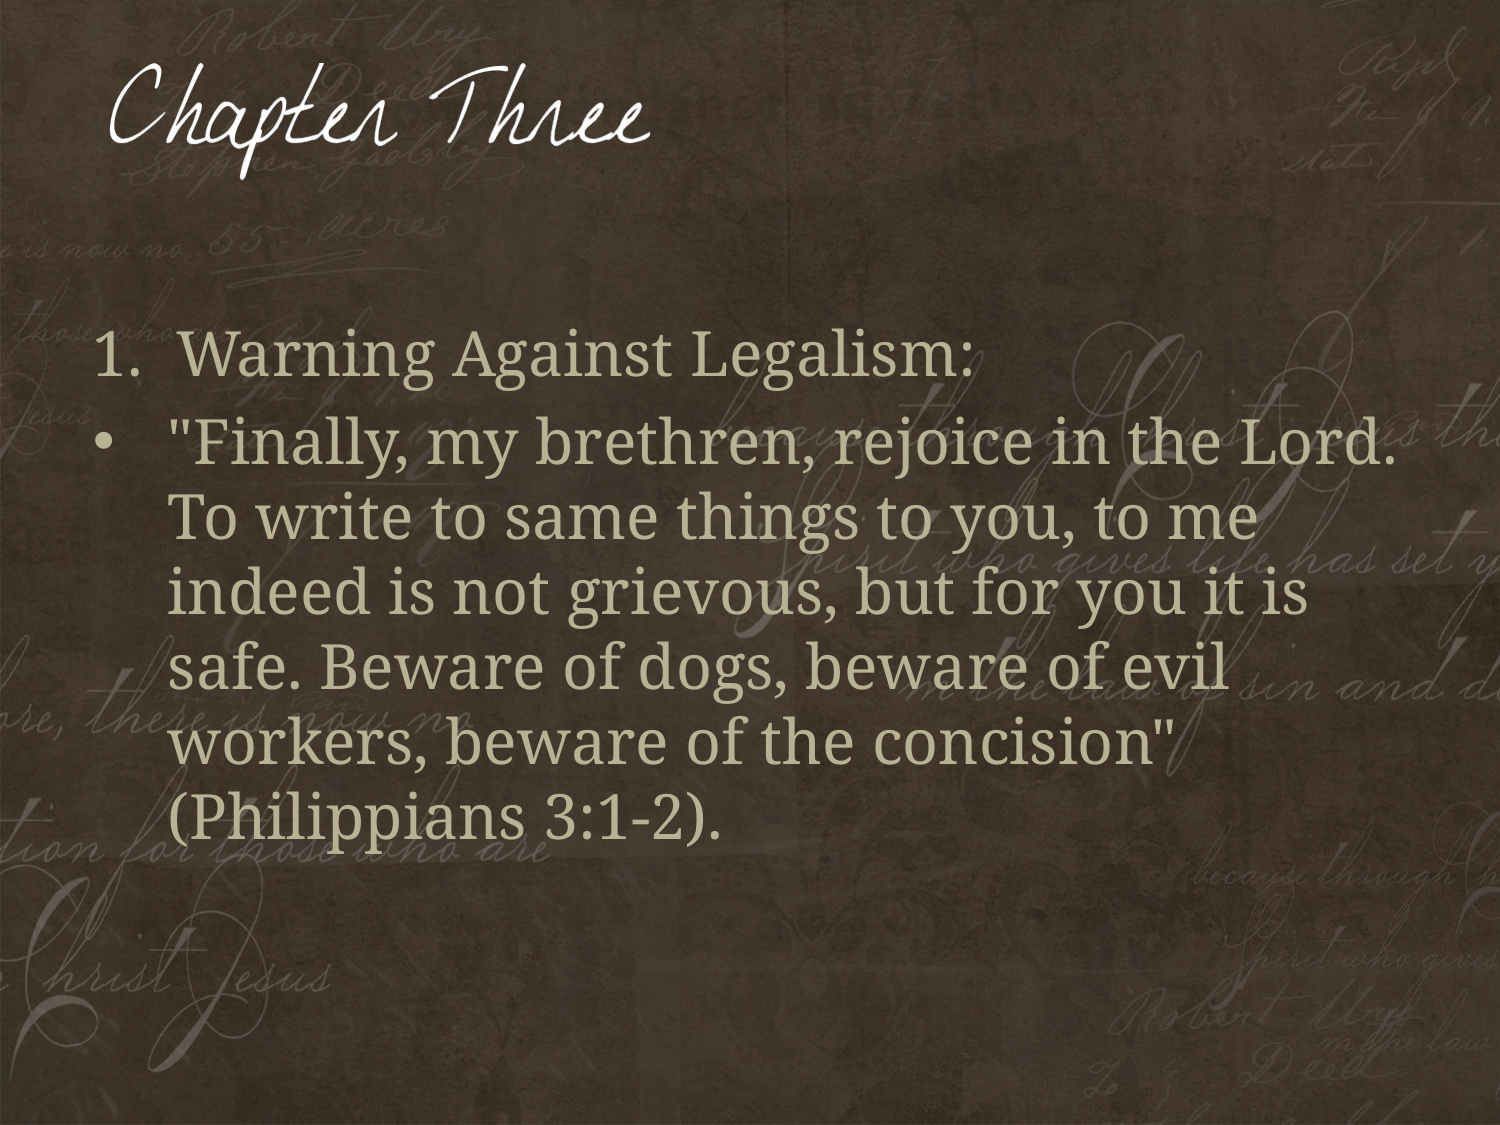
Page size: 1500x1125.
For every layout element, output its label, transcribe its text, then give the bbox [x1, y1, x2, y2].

list 1. Warning Against Legalism: "Finally, my brethren, rejoice in the Lord. To write to same things to you, to me indeed is not grievous, but for you it is safe. Beware of dogs, beware of evil workers, beware of the concision" (Philippians 3:1-2). [77, 248, 1424, 1047]
picture [0, 0, 1500, 1125]
